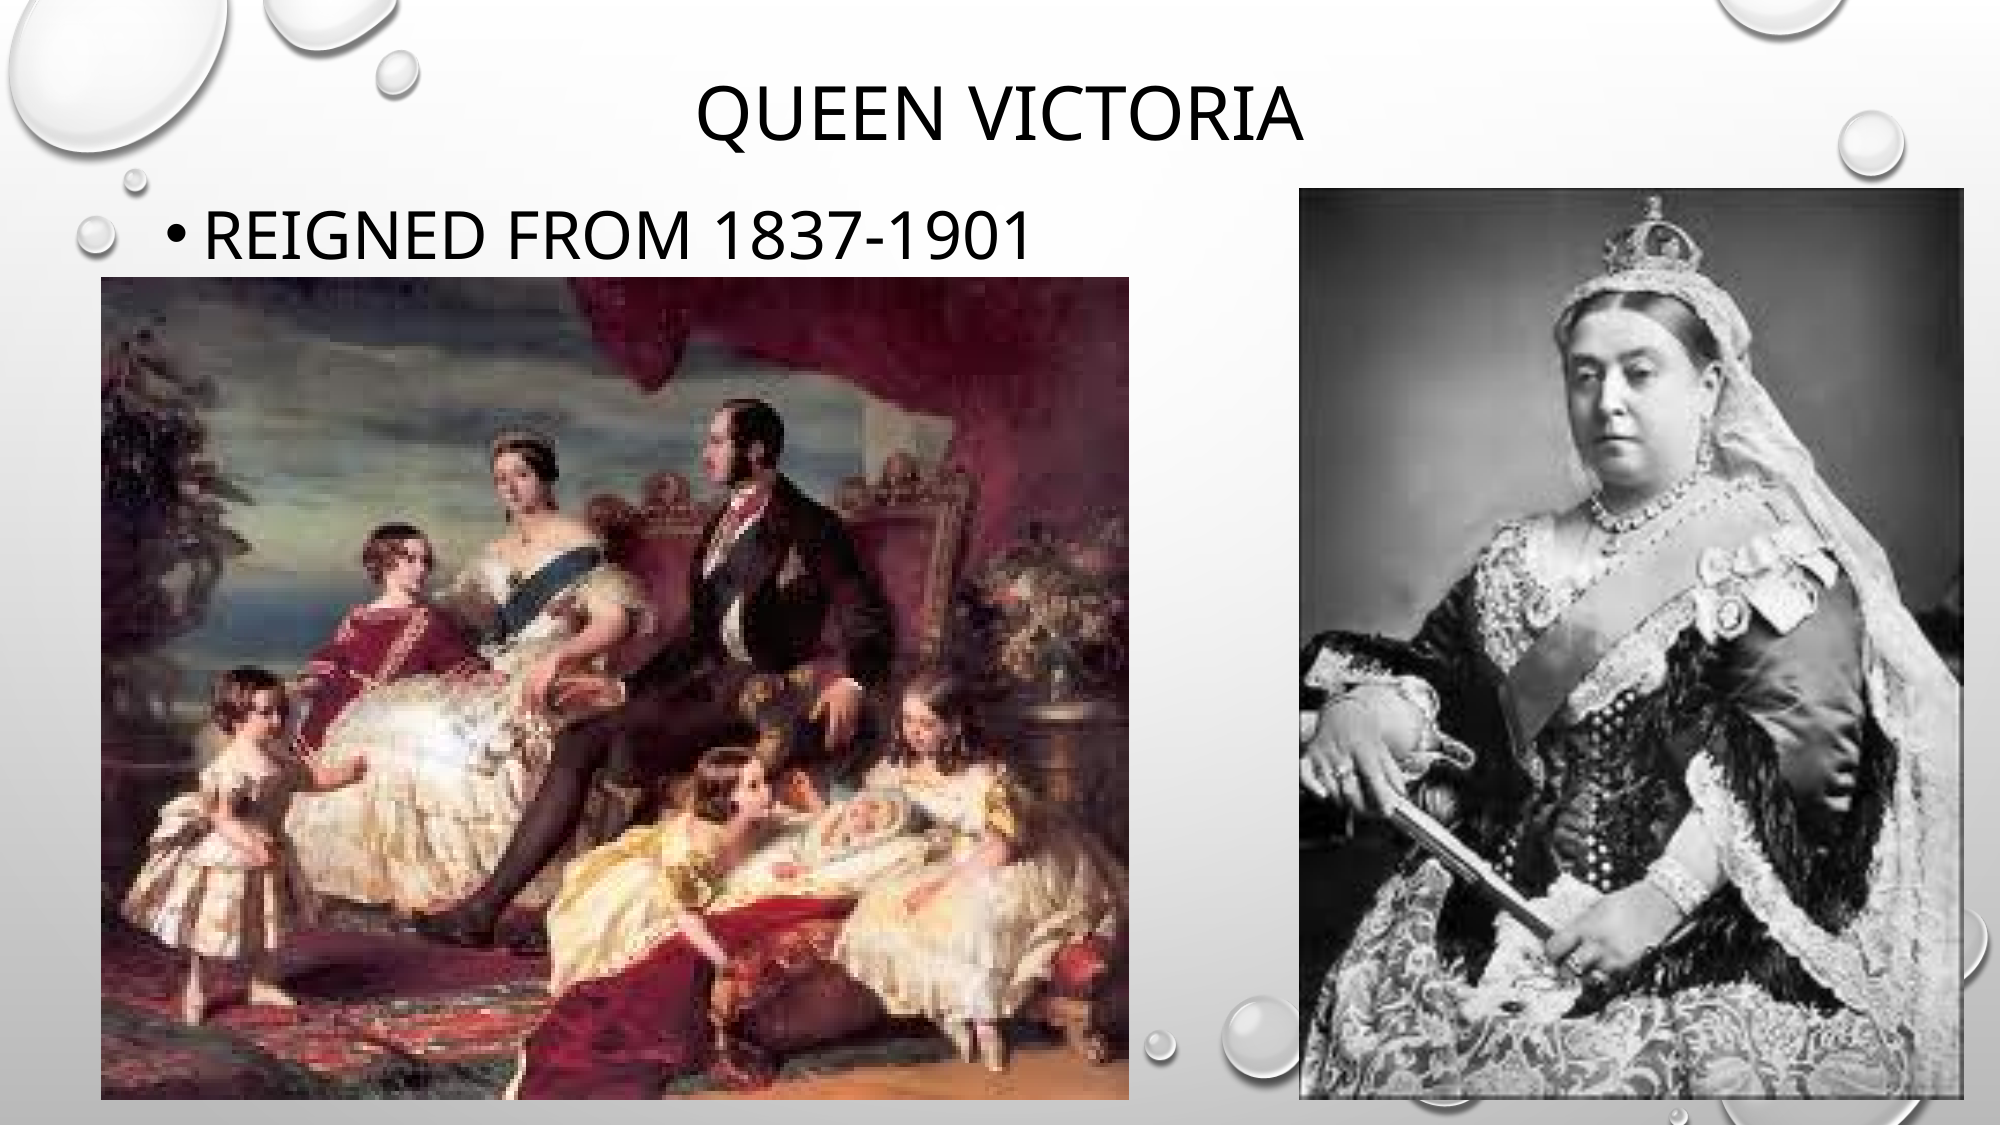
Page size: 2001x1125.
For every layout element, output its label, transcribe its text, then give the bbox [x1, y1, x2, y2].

picture [0, 0, 2000, 1125]
title Queen Victoria [149, 0, 1851, 187]
list Reigned from 1837-1901 [149, 169, 1850, 950]
